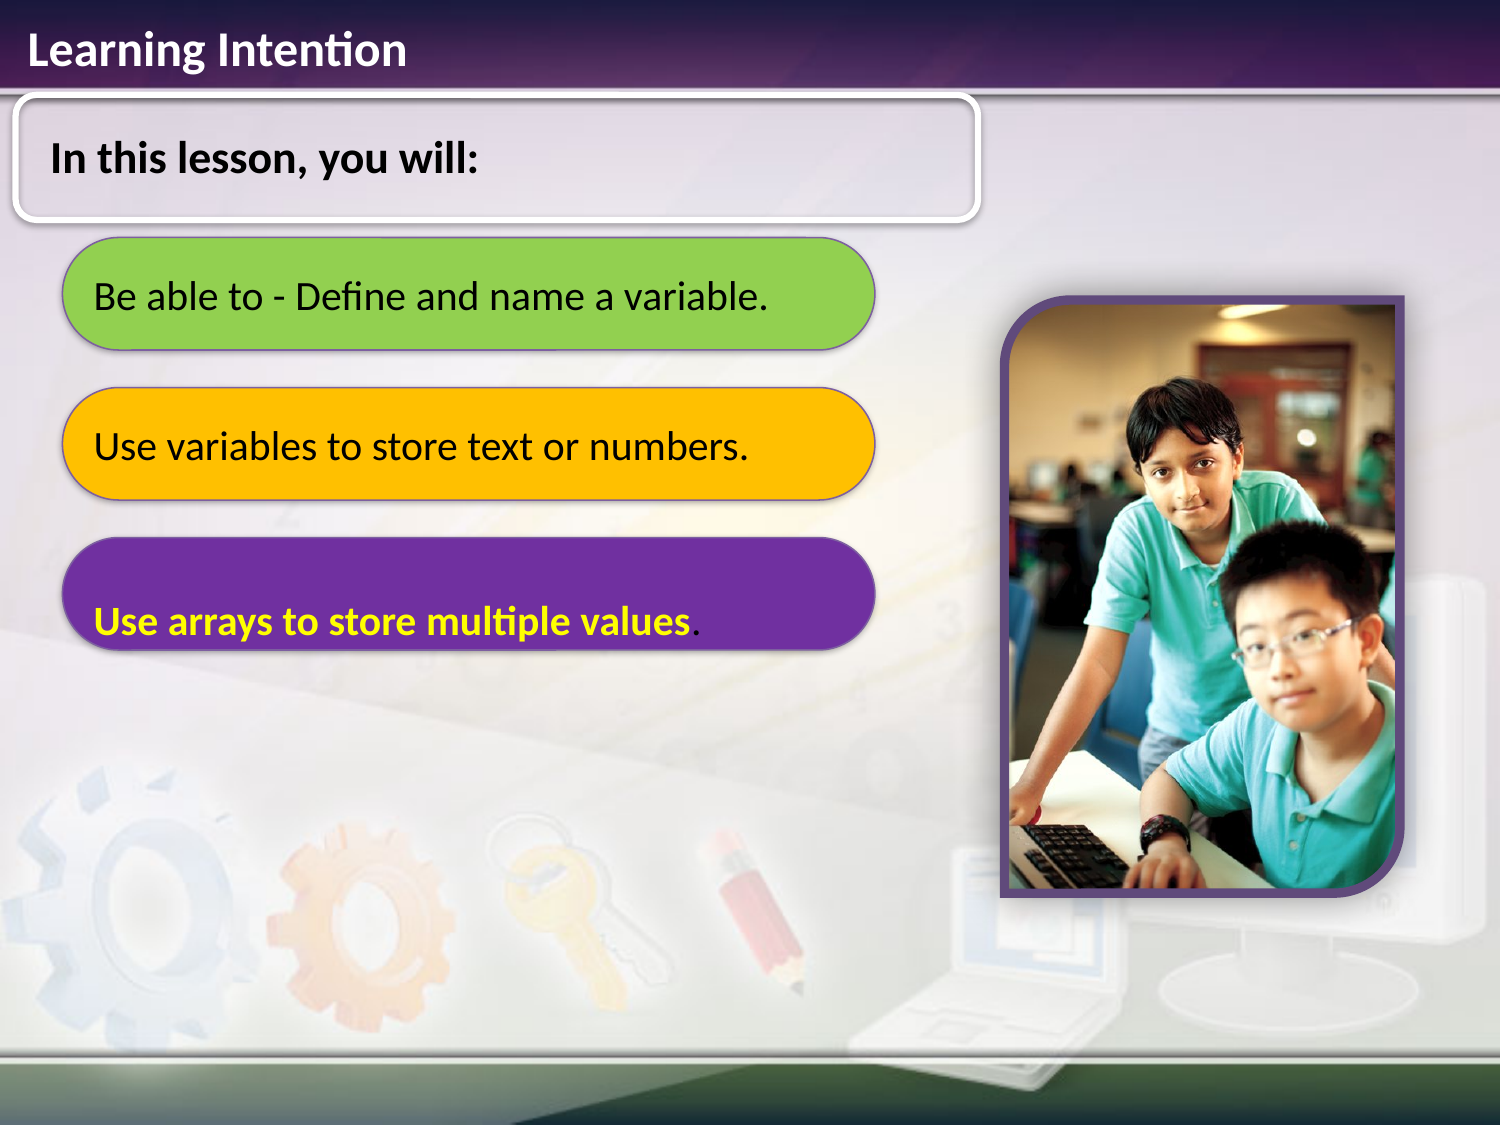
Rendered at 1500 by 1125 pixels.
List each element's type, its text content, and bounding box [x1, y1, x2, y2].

text_box Learning Intention [12, 0, 1363, 93]
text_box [15, 94, 979, 221]
text_box Use variables to store text or numbers. [61, 386, 876, 501]
text_box Use arrays to store multiple values. [61, 536, 876, 651]
picture [0, 0, 1500, 1125]
text_box Be able to - Define and name a variable. [61, 236, 876, 351]
